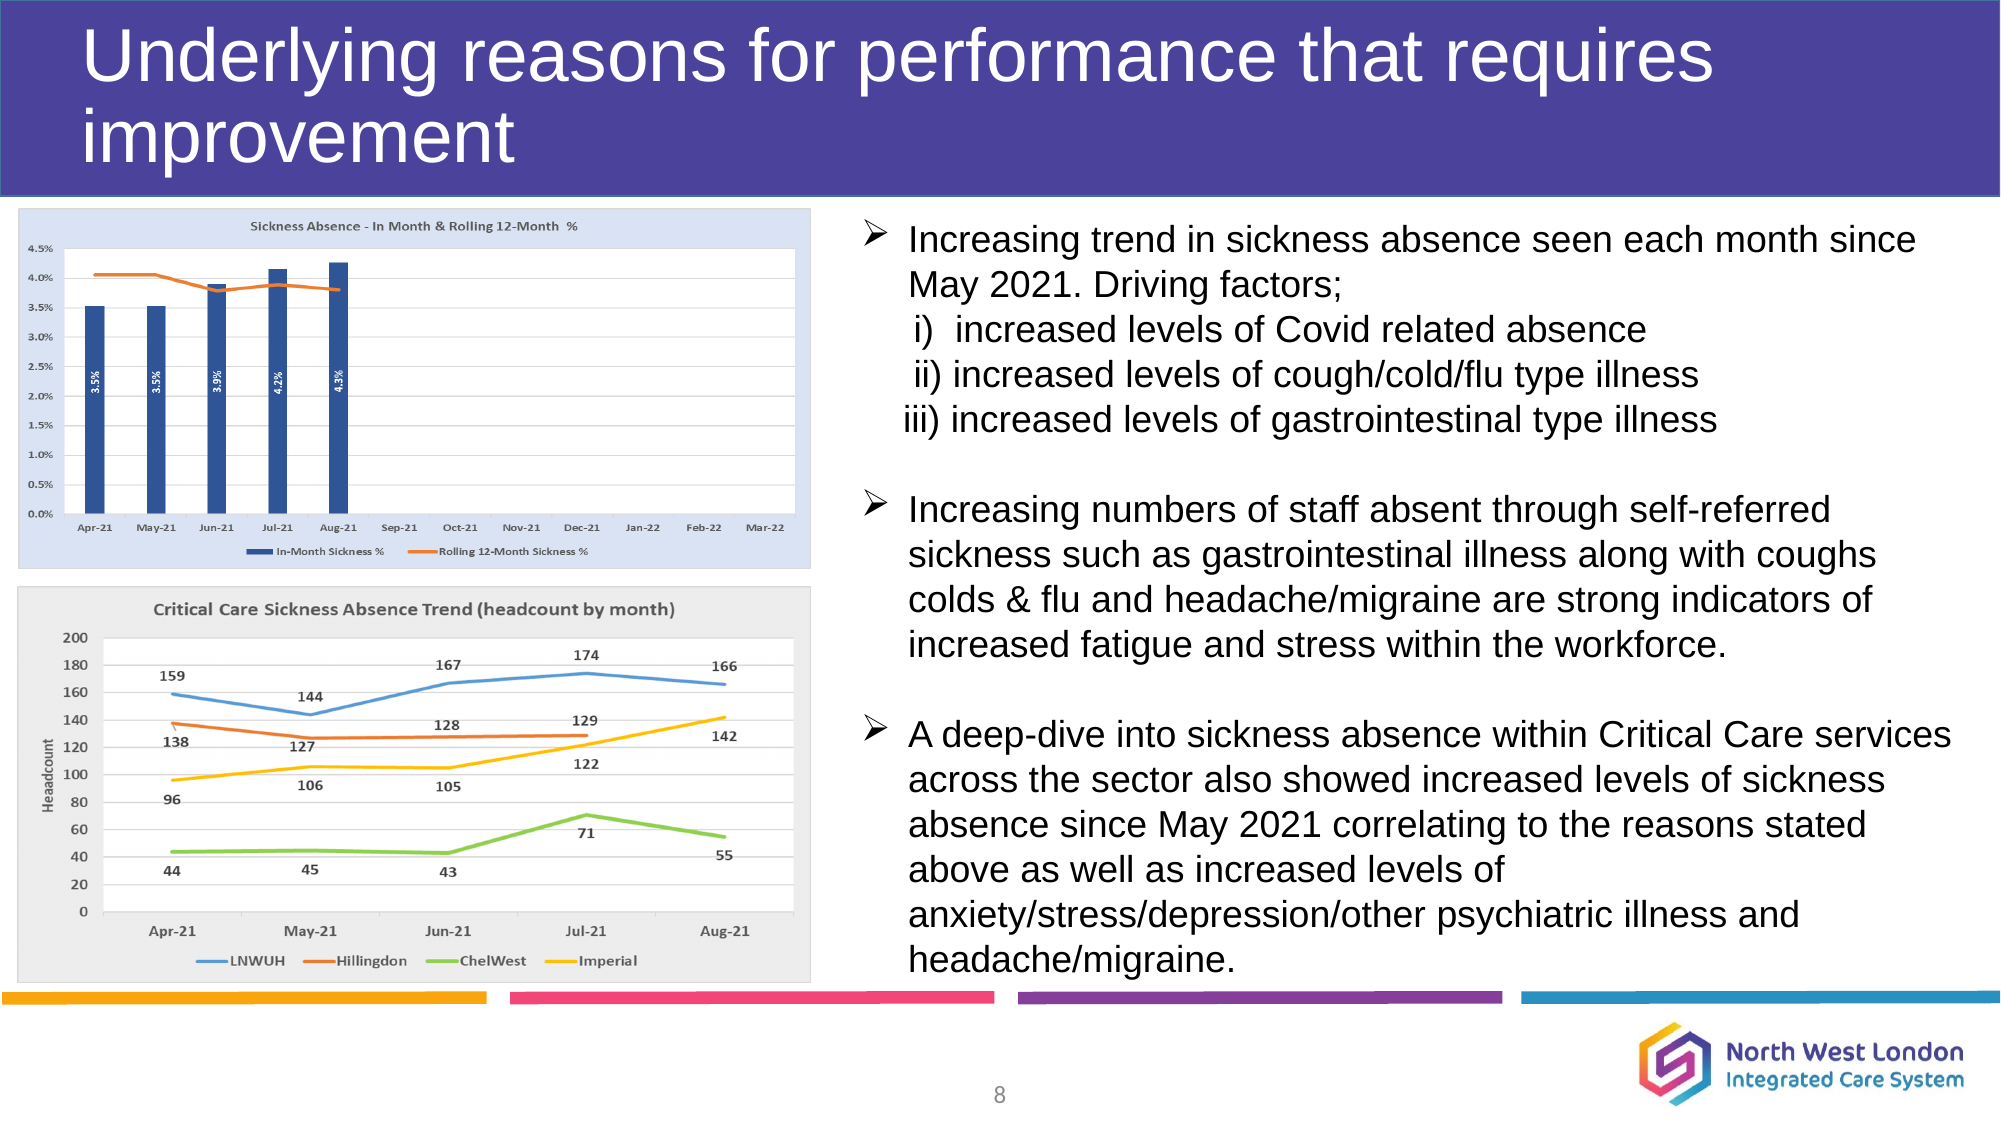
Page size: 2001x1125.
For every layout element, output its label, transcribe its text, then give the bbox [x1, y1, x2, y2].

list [18, 208, 811, 569]
title Underlying reasons for performance that requires improvement [66, 53, 1934, 143]
slide_number 8 [774, 1063, 1225, 1124]
picture [1637, 1009, 1966, 1119]
picture [17, 586, 811, 983]
text_box Increasing trend in sickness absence seen each month since May 2021. Driving factors; i) increased levels of Covid related absence ii) increased levels of cough/cold/flu type illness iii) increased levels of gastrointestinal type illness Increasing numbers of staff absent through self-referred sickness such as gastrointestinal illness along with coughs colds & flu and headache/migraine are strong indicators of increased fatigue and stress within the workforce. A deep-dive into sickness absence within Critical Care services across the sector also showed increased levels of sickness absence since May 2021 correlating to the reasons stated above as well as increased levels of anxiety/stress/depression/other psychiatric illness and headache/migraine. [846, 208, 1969, 988]
